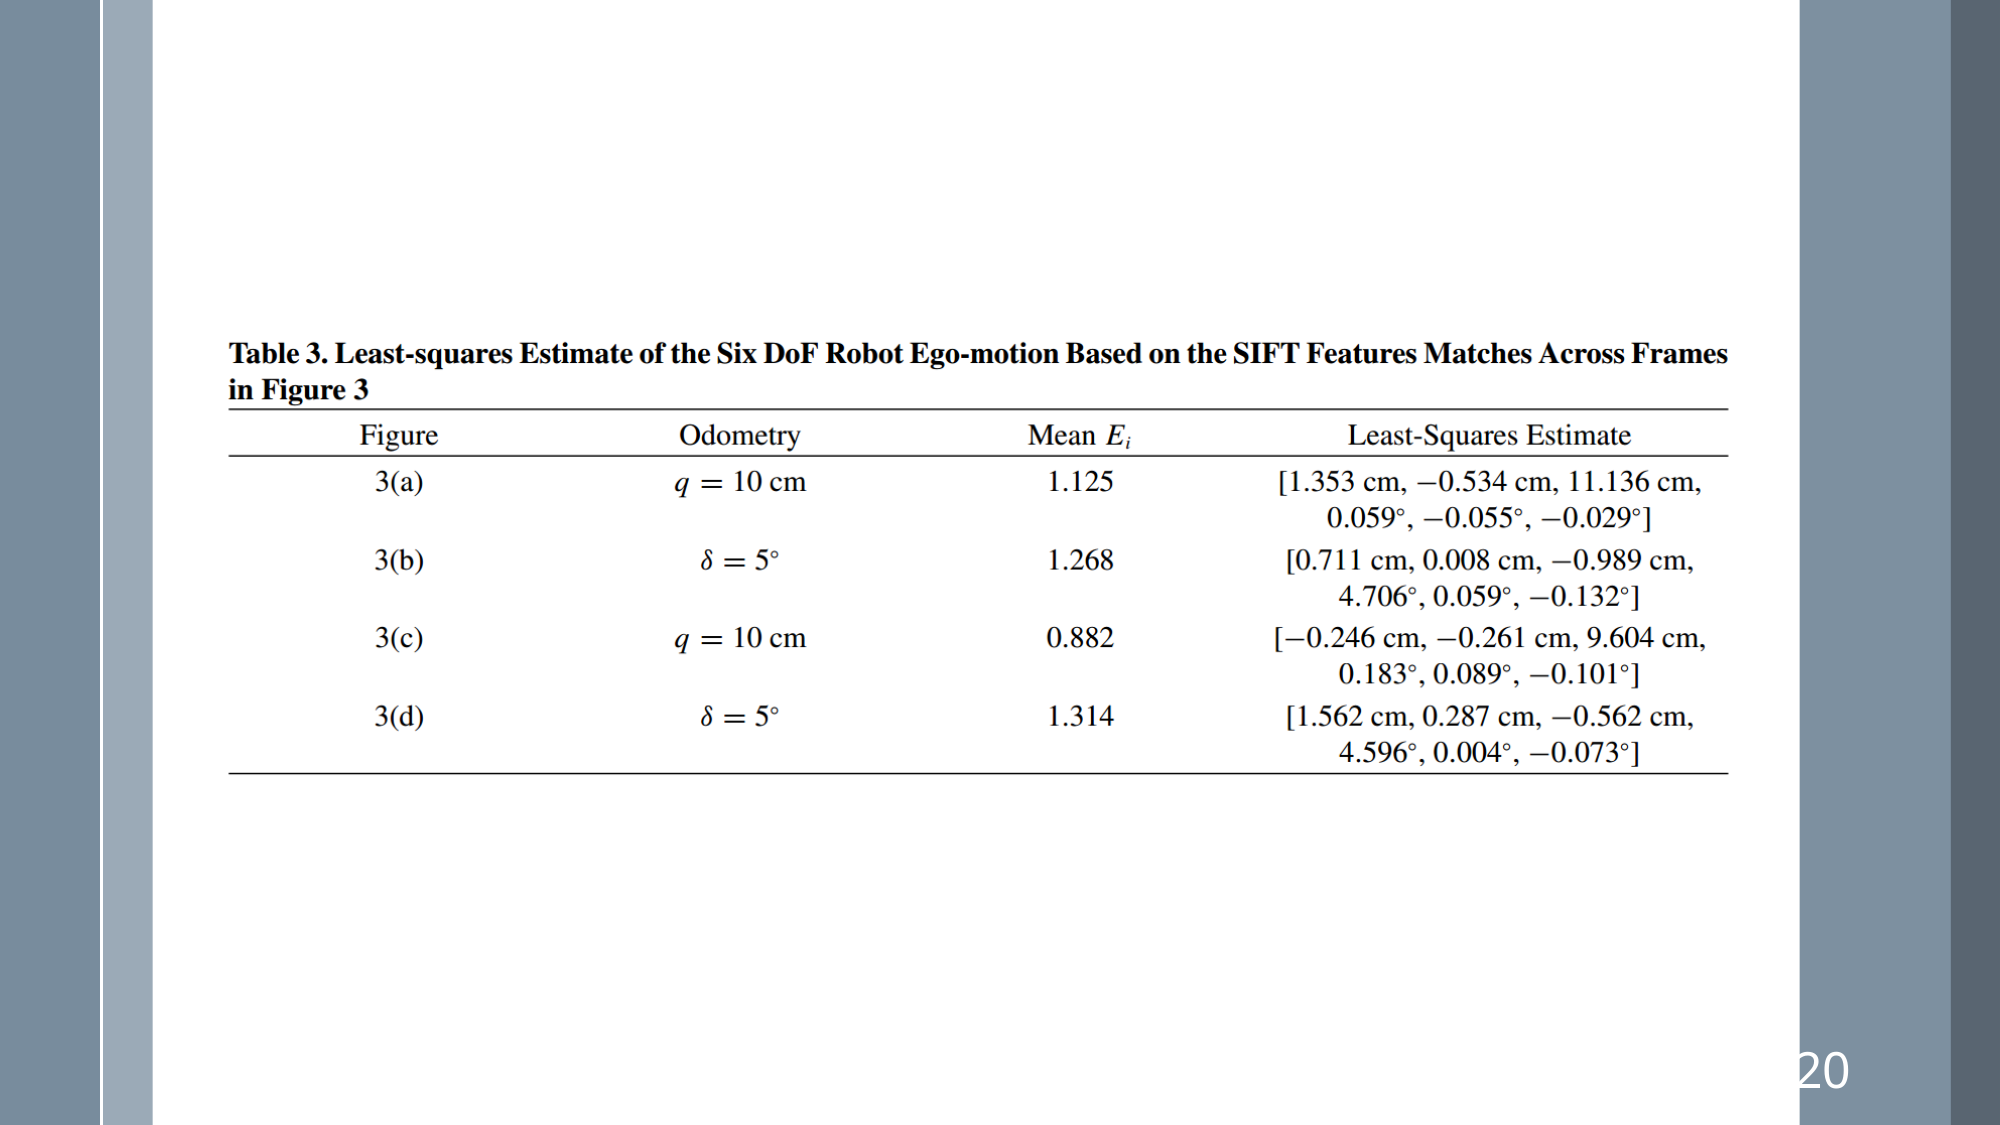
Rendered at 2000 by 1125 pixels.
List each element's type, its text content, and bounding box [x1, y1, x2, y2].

picture [212, 324, 1746, 796]
slide_number 20 [1766, 1042, 1867, 1103]
